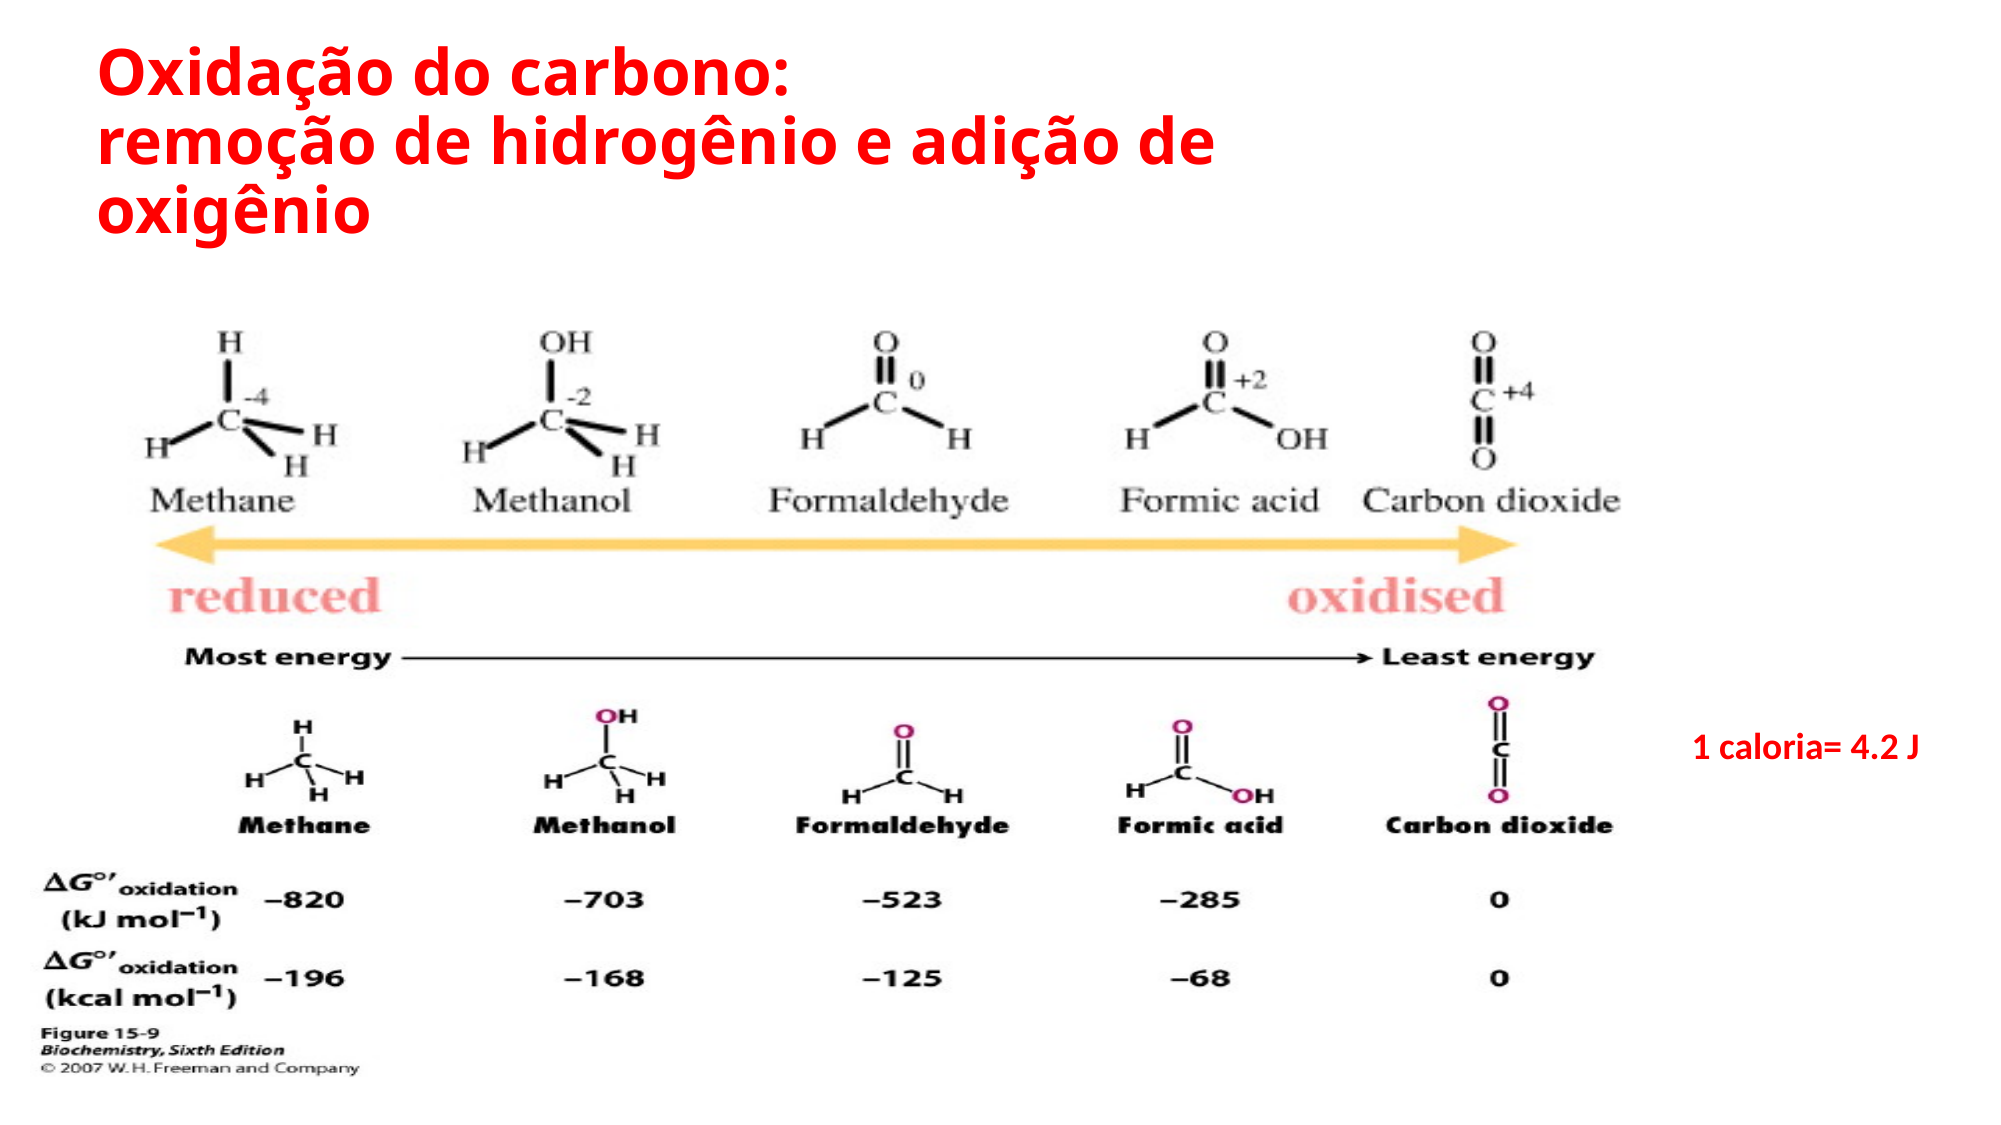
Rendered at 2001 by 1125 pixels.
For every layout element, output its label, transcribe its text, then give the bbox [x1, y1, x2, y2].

text_box 1 caloria= 4.2 J [1676, 715, 1935, 775]
title Oxidação do carbono: remoção de hidrogênio e adição de oxigênio [81, 31, 1378, 256]
picture [30, 313, 1649, 1078]
